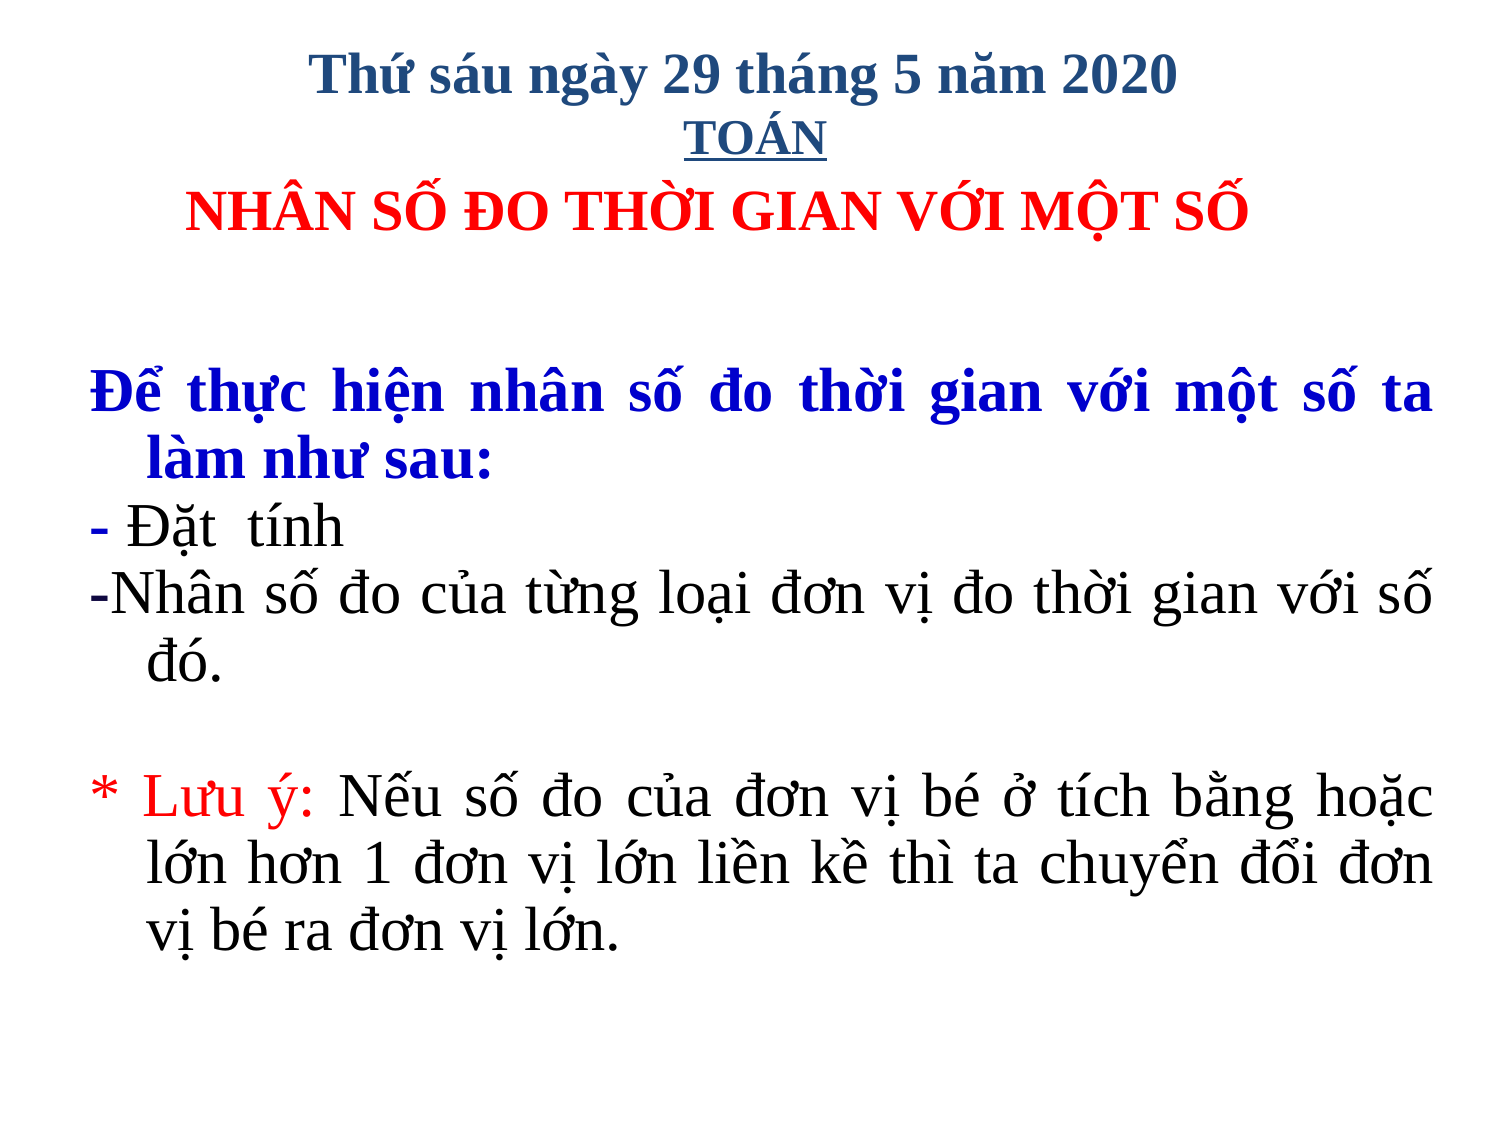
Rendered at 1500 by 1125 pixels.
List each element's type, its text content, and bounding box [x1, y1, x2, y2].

text_box Thứ sáu ngày 29 tháng 5 năm 2020 TOÁN [106, 27, 1382, 173]
text_box NHÂN SỐ ĐO THỜI GIAN VỚI MỘT SỐ [99, 164, 1337, 249]
text_box Để thực hiện nhân số đo thời gian với một số ta làm như sau: - Đặt tính -Nhân số đo của từng loại đơn vị đo thời gian với số đó. * Lưu ý: Nếu số đo của đơn vị bé ở tích bằng hoặc lớn hơn 1 đơn vị lớn liền kề thì ta chuyển đổi đơn vị bé ra đơn vị lớn. [75, 350, 1450, 750]
